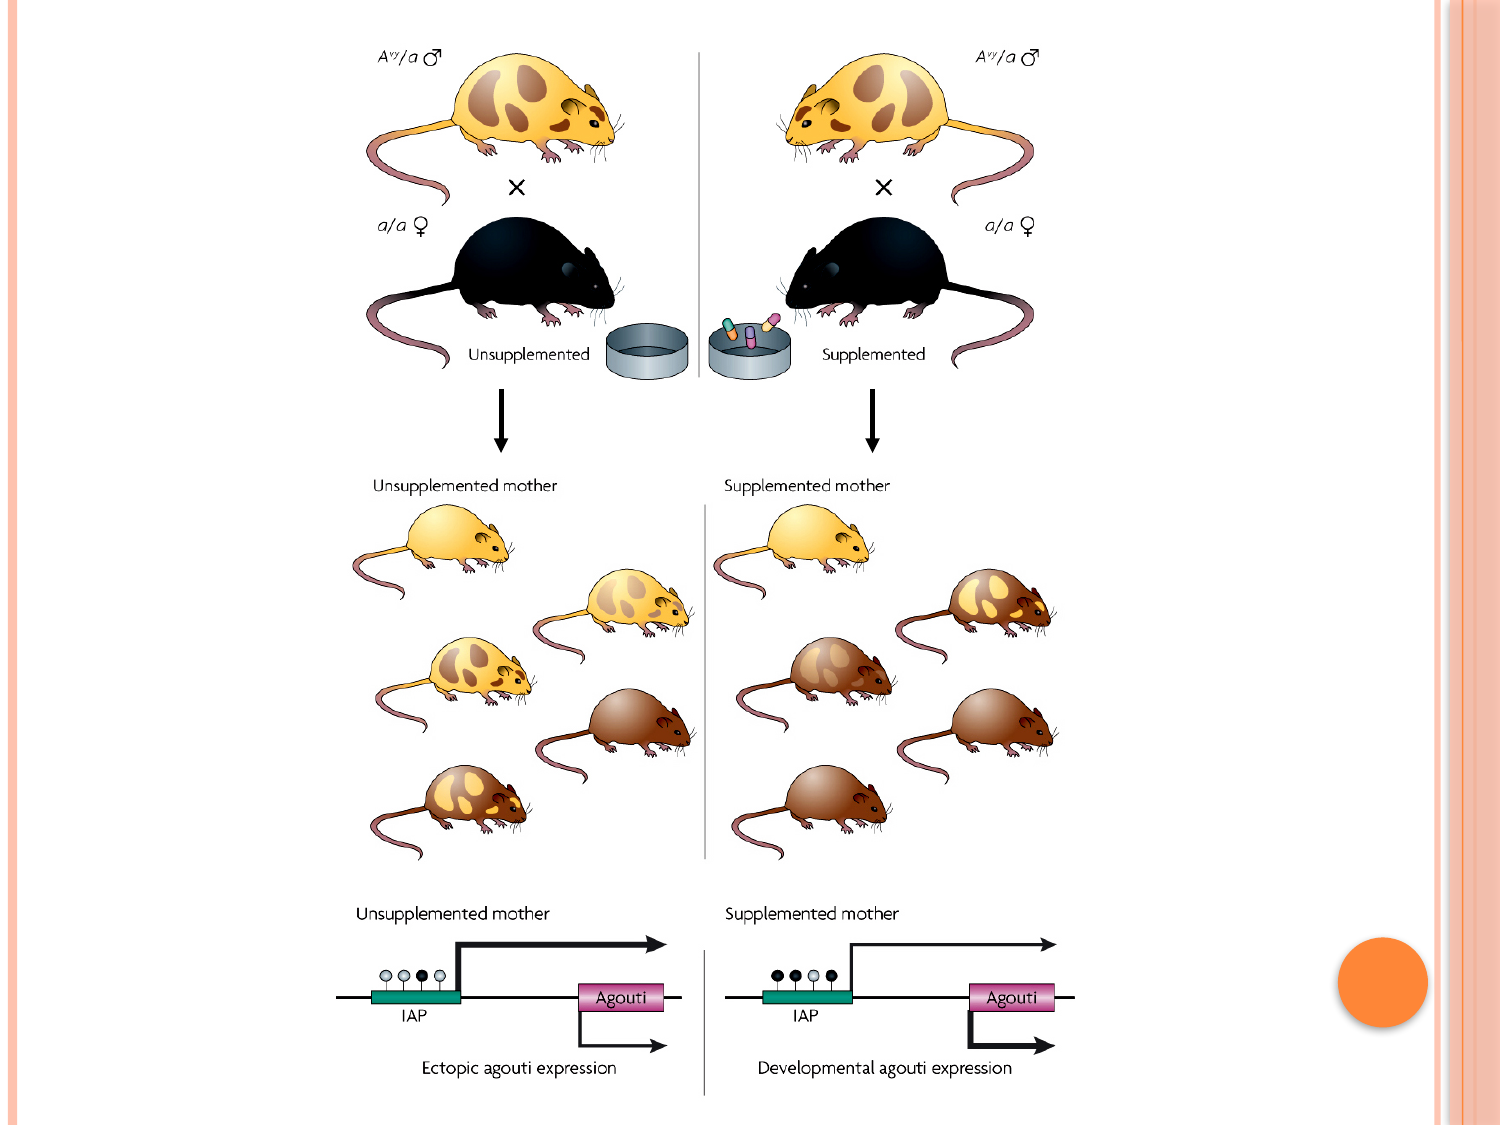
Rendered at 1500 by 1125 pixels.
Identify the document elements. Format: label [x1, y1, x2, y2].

picture [312, 42, 1095, 1104]
